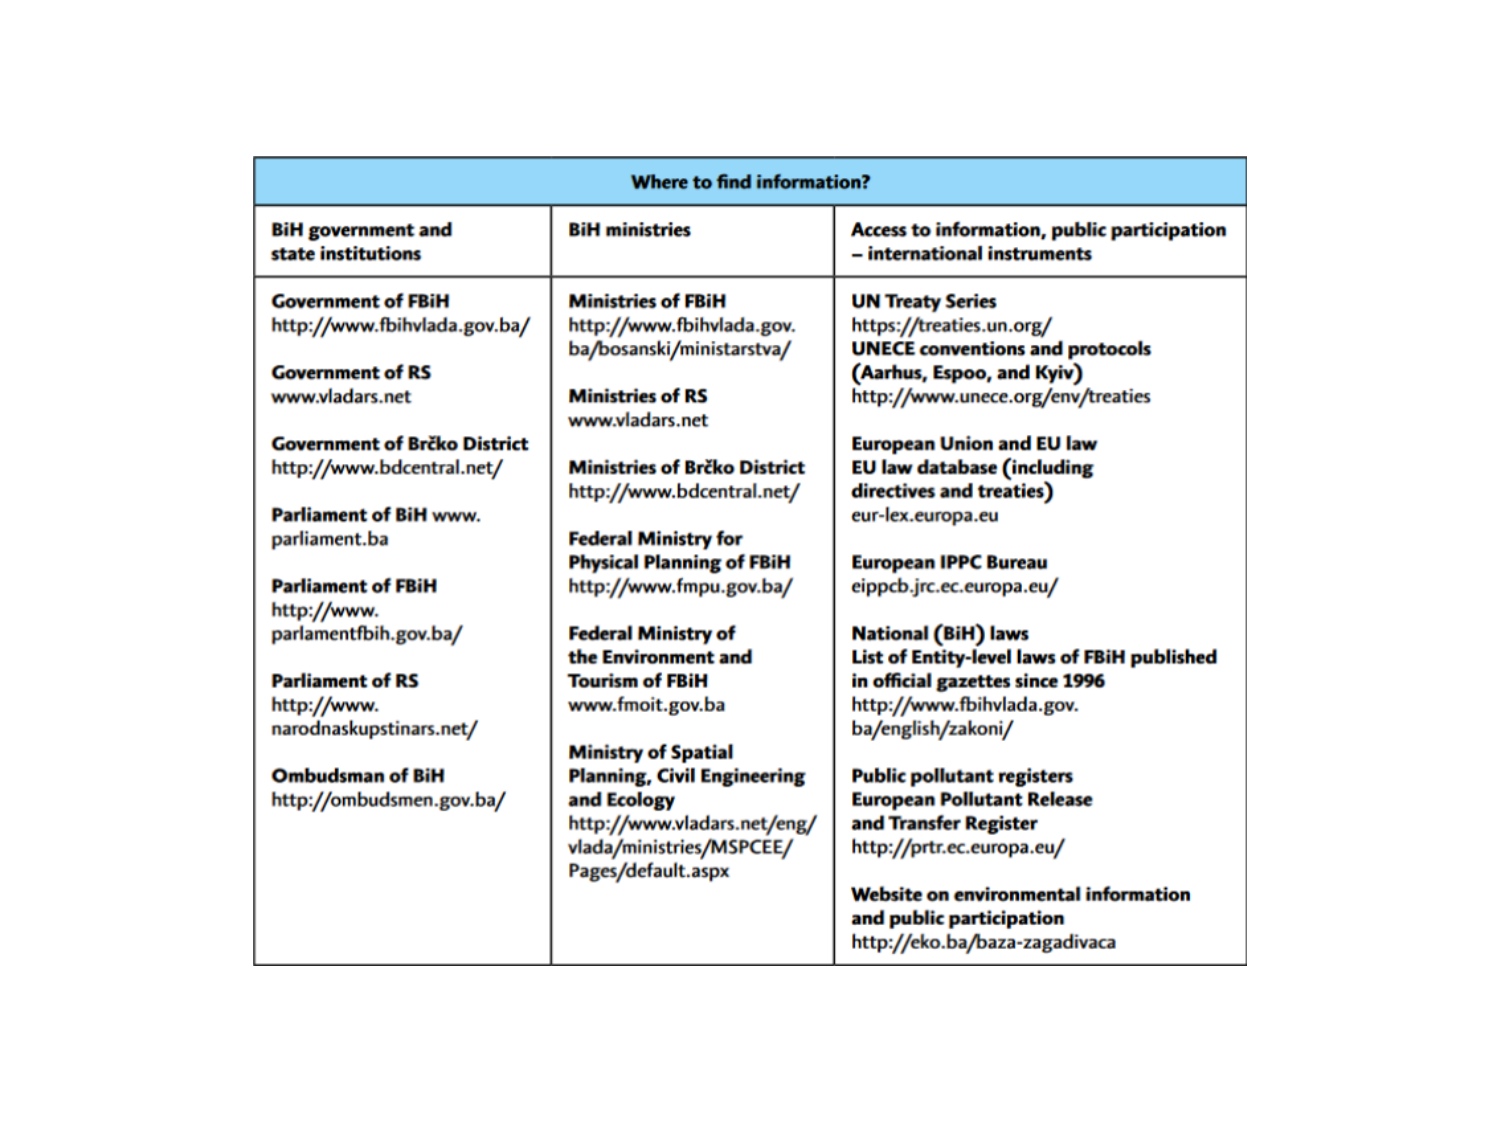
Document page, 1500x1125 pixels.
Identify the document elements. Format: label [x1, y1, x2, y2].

picture [253, 156, 1247, 966]
